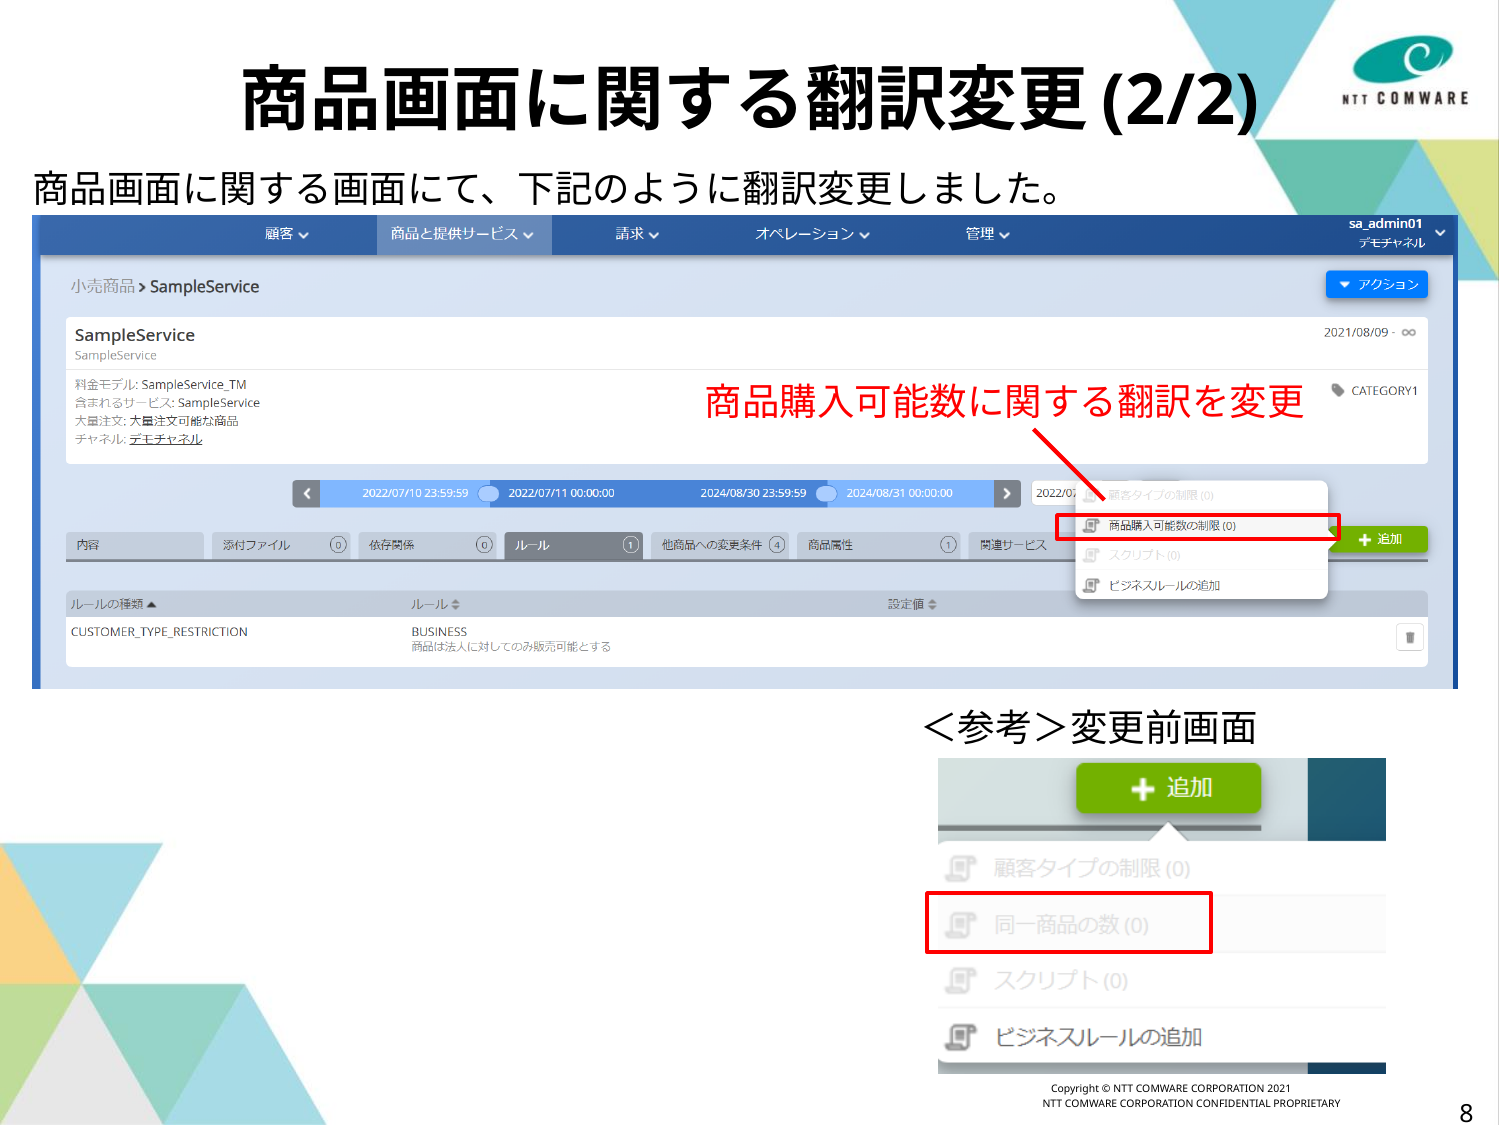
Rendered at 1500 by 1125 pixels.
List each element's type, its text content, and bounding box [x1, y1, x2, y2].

text_box 商品画面に関する翻訳変更(2/2) [74, 45, 1425, 147]
picture [0, 0, 1499, 1125]
text_box [925, 891, 933, 954]
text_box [1033, 428, 1105, 501]
text_box 商品画面に関する画面にて、下記のように翻訳変更しました。 [17, 158, 1270, 218]
text_box ＜参考＞変更前画面 [905, 697, 1273, 756]
